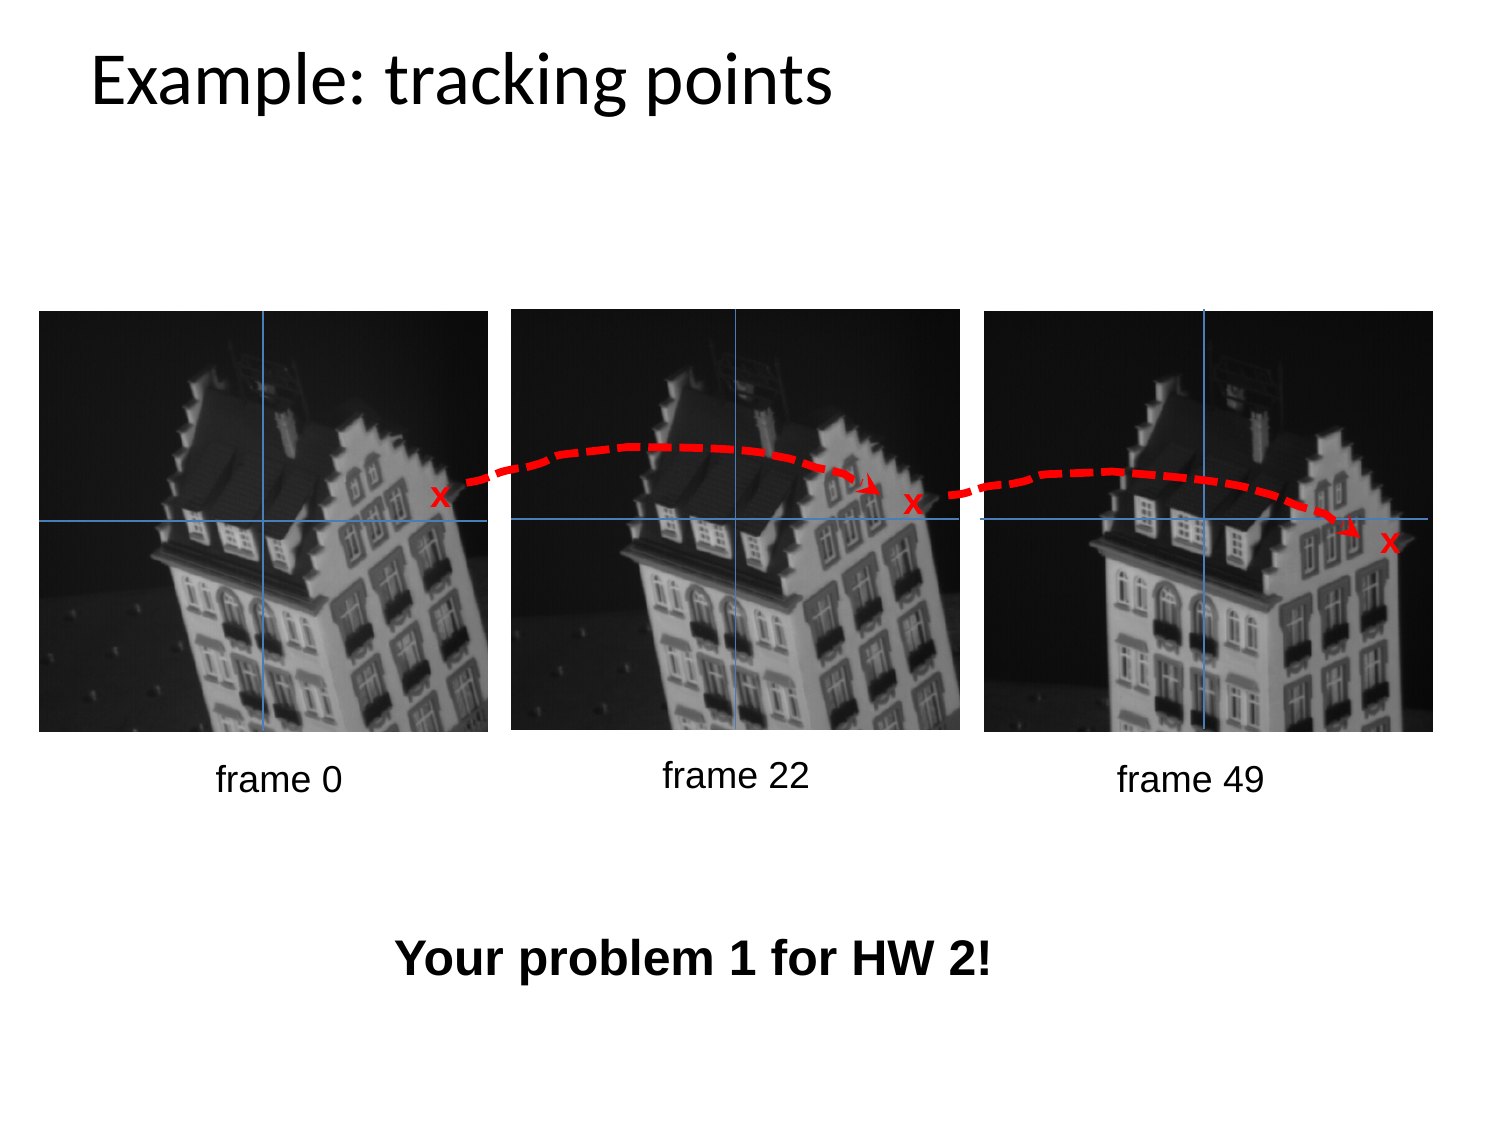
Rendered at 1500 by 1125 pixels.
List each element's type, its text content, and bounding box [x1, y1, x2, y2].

picture [264, 310, 488, 520]
picture [736, 520, 960, 730]
picture [510, 308, 734, 518]
text_box [964, 487, 979, 499]
text_box frame 0 [200, 747, 369, 808]
picture [984, 311, 1203, 518]
text_box [492, 468, 505, 484]
text_box Your problem 1 for HW 2! [379, 917, 1009, 993]
picture [38, 522, 263, 732]
picture [510, 520, 734, 730]
picture [264, 522, 488, 732]
title Example: tracking points [74, 0, 1426, 151]
text_box frame 22 [647, 744, 836, 804]
picture [984, 311, 1433, 733]
picture [736, 308, 960, 518]
picture [38, 310, 263, 520]
text_box frame 49 [1102, 747, 1291, 808]
